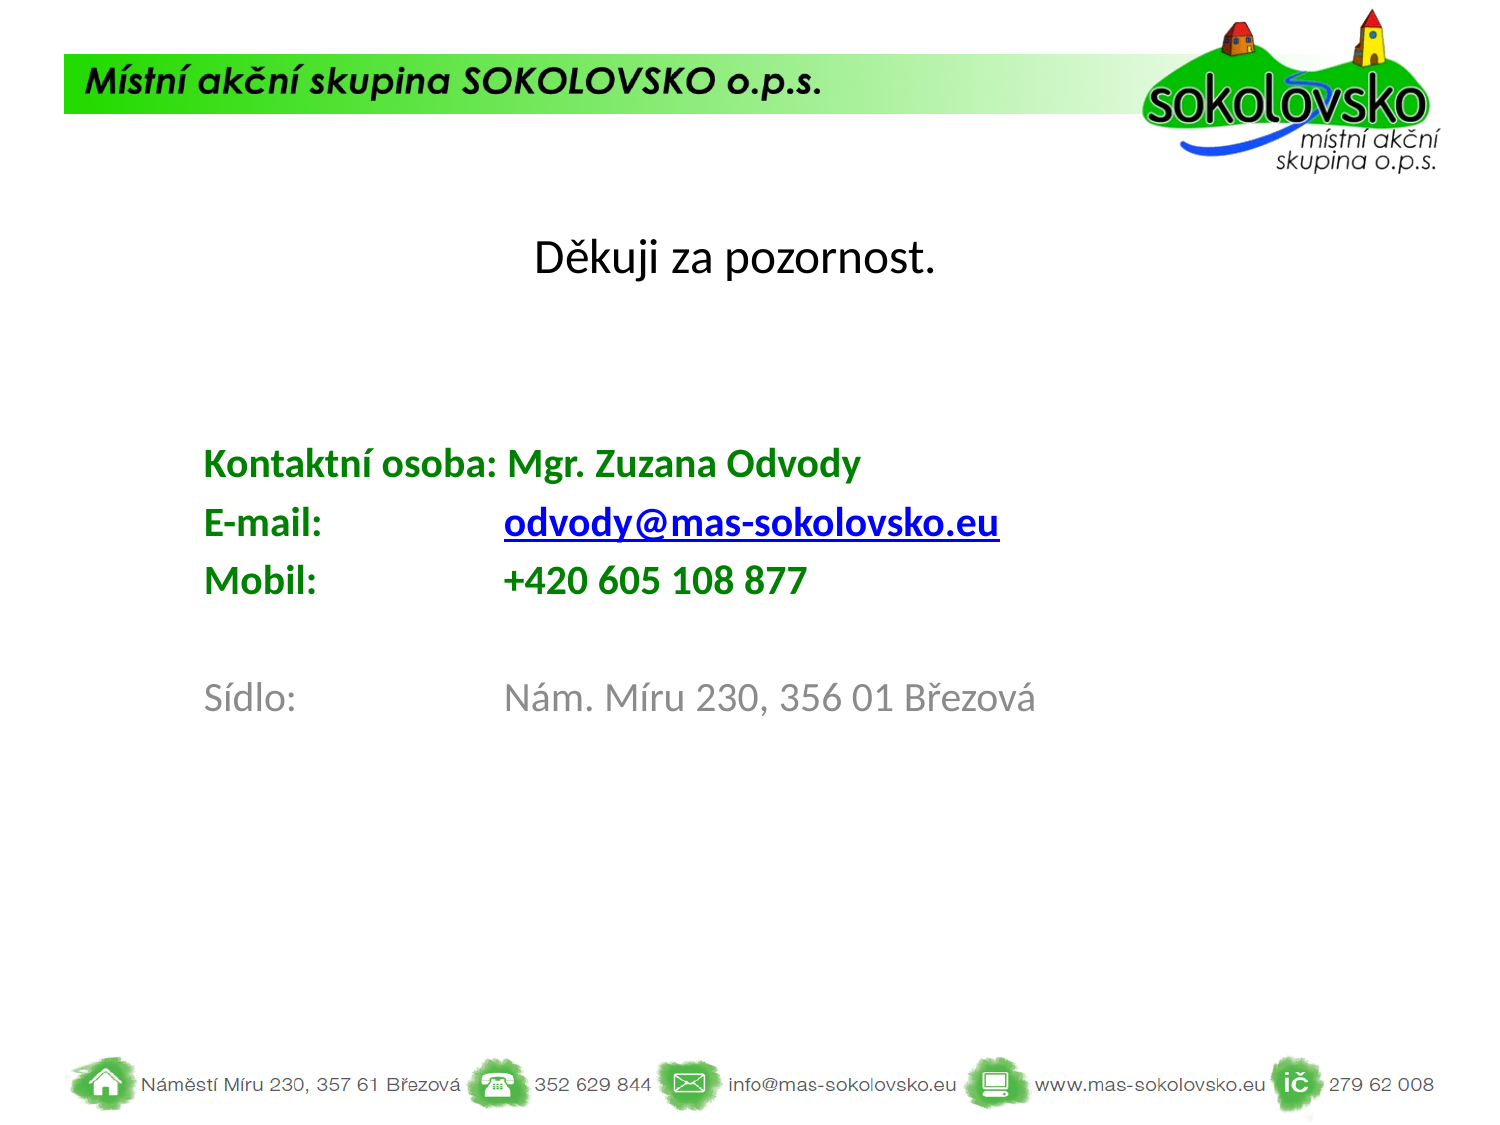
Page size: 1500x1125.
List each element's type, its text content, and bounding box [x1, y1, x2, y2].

subtitle Kontaktní osoba: Mgr. Zuzana Odvody E-mail: odvody@mas-sokolovsko.eu Mobil: +420 605 108 877 Sídlo: Nám. Míru 230, 356 01 Březová [188, 428, 1323, 736]
picture [64, 1041, 1448, 1125]
picture [64, 0, 1455, 197]
title Děkuji za pozornost. [98, 216, 1374, 291]
